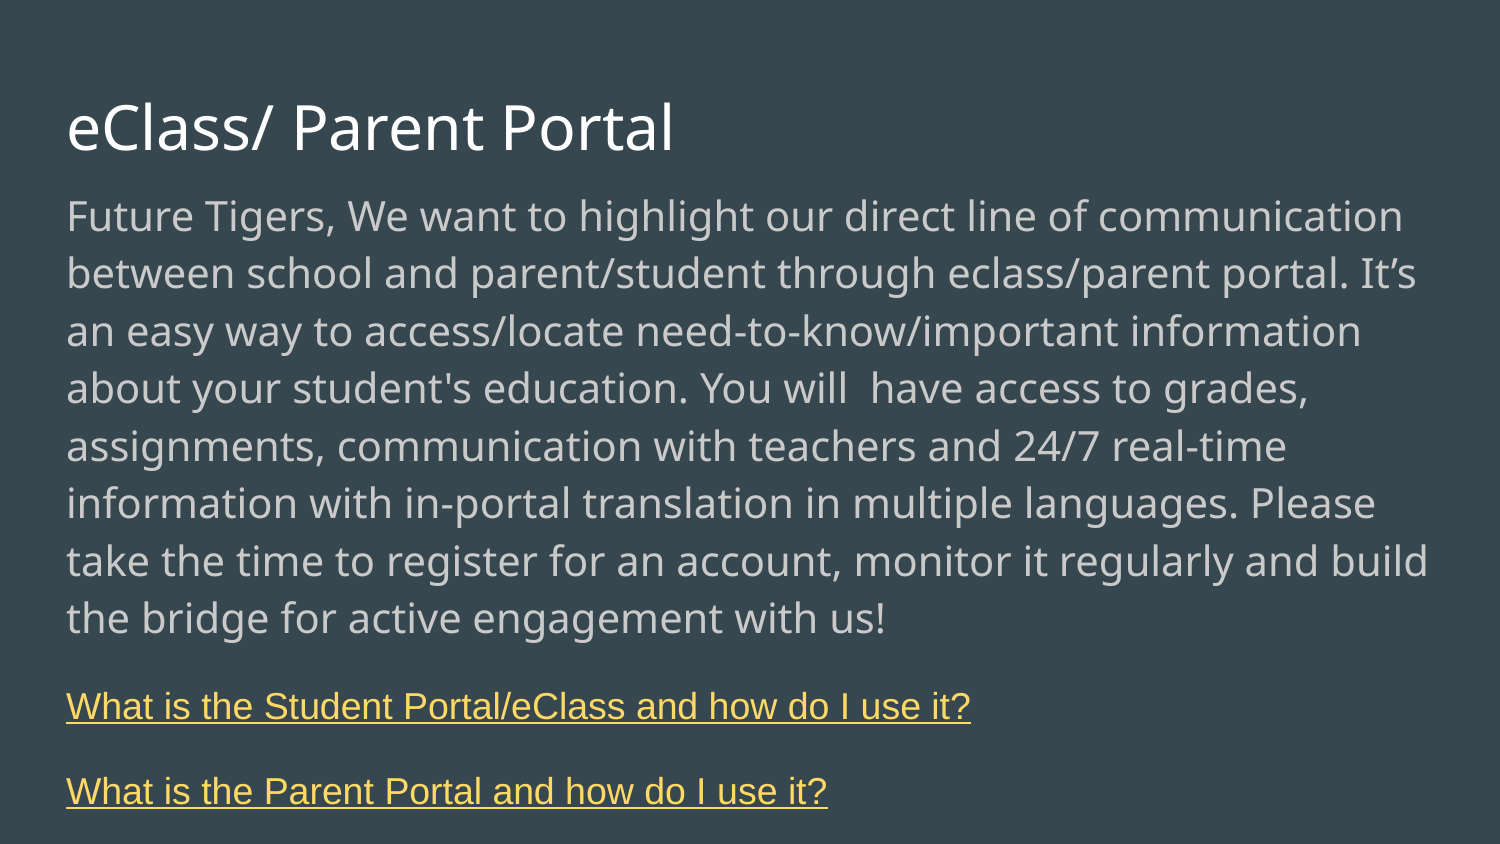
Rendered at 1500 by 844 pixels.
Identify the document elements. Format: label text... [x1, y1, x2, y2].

title eClass/ Parent Portal [51, 72, 1449, 166]
list Future Tigers, We want to highlight our direct line of communication between school and parent/student through eclass/parent portal. It’s an easy way to access/locate need-to-know/important information about your student's education. You will have access to grades, assignments, communication with teachers and 24/7 real-time information with in-portal translation in multiple languages. Please take the time to register for an account, monitor it regularly and build the bridge for active engagement with us! What is the Student Portal/eClass and how do I use it? What is the Parent Portal and how do I use it? [51, 166, 1449, 810]
